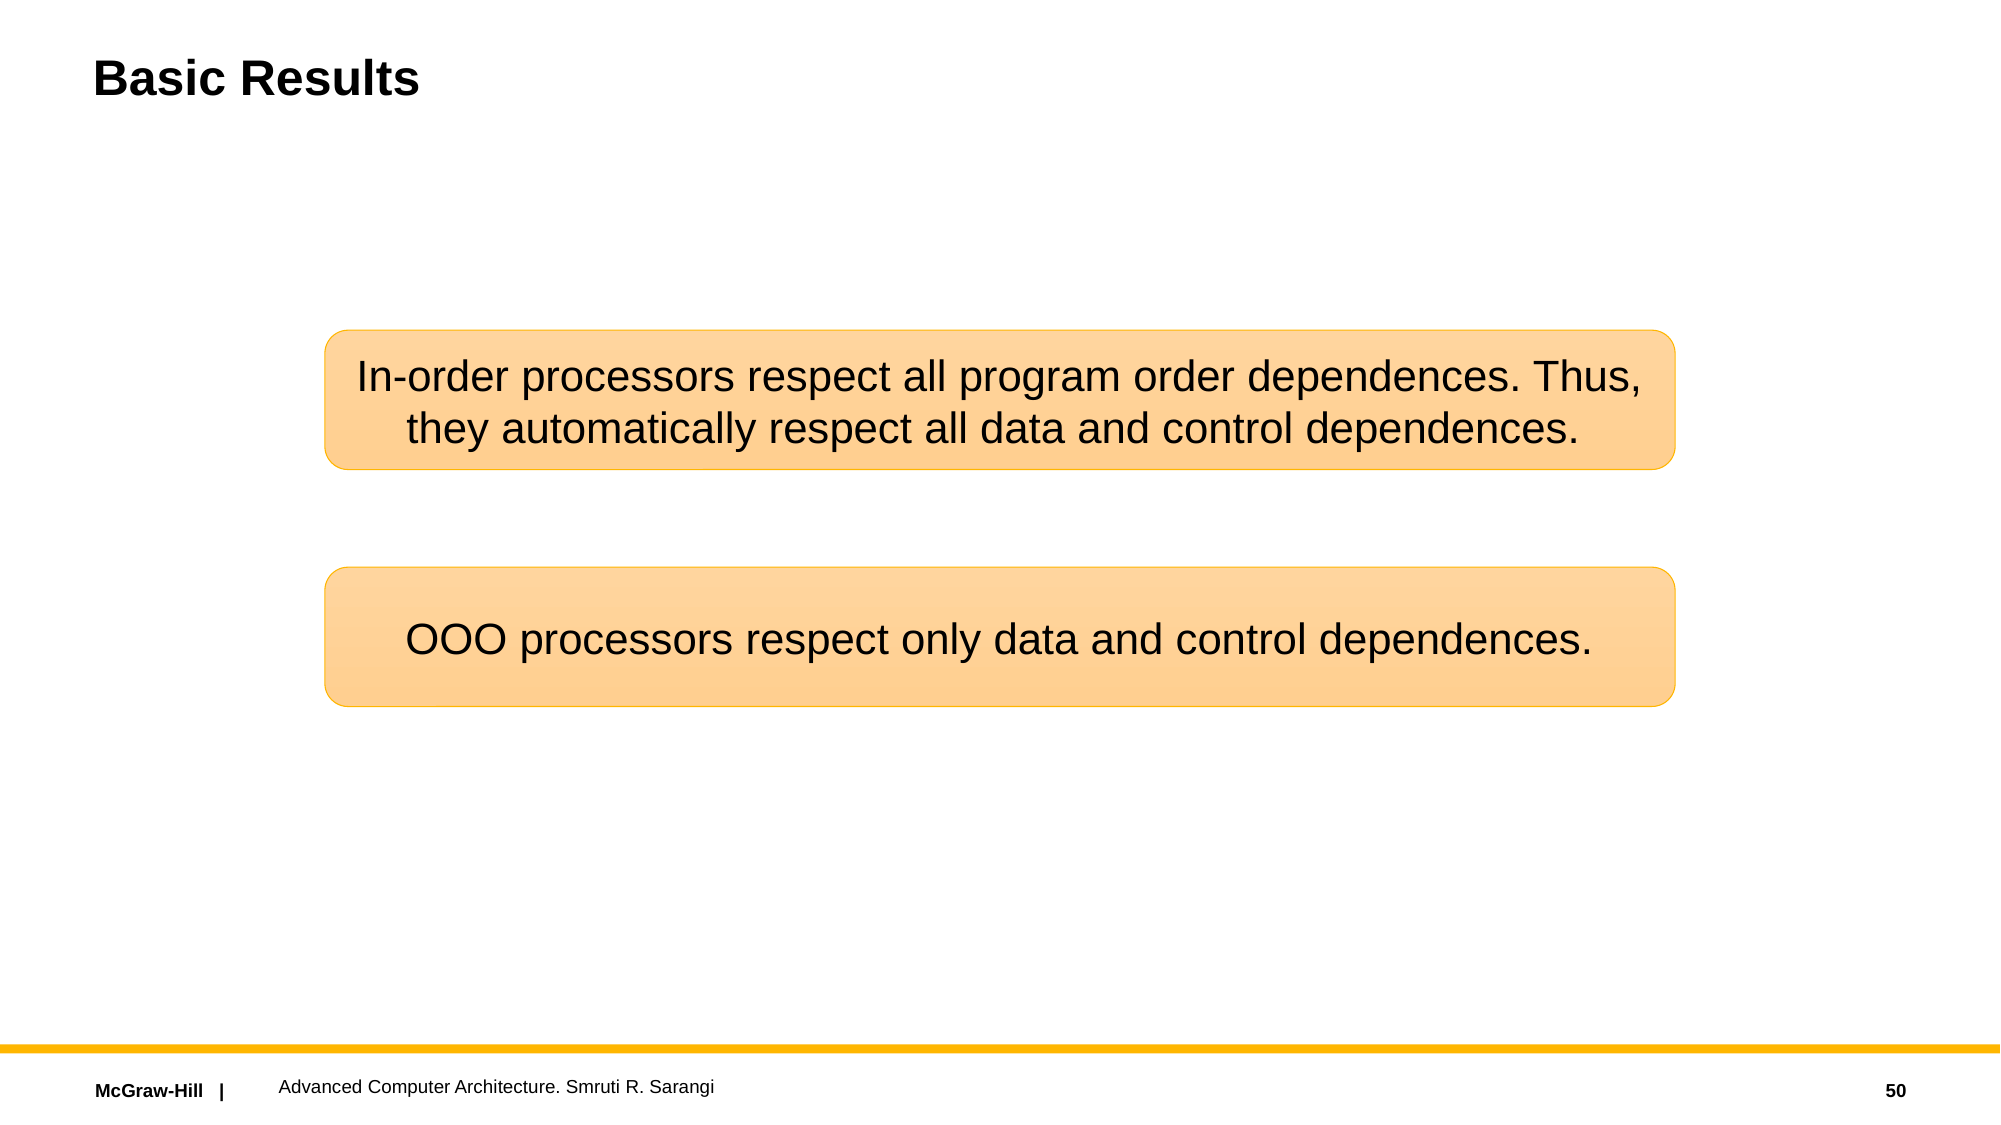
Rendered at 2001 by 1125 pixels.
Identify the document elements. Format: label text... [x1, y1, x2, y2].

text_box In-order processors respect all program order dependences. Thus, they automatically respect all data and control dependences. [324, 329, 1676, 471]
title Basic Results [78, 45, 1578, 180]
text_box OOO processors respect only data and control dependences. [324, 566, 1676, 708]
footer Advanced Computer Architecture. Smruti R. Sarangi [263, 1067, 1464, 1105]
slide_number 50 [1711, 1071, 1922, 1109]
